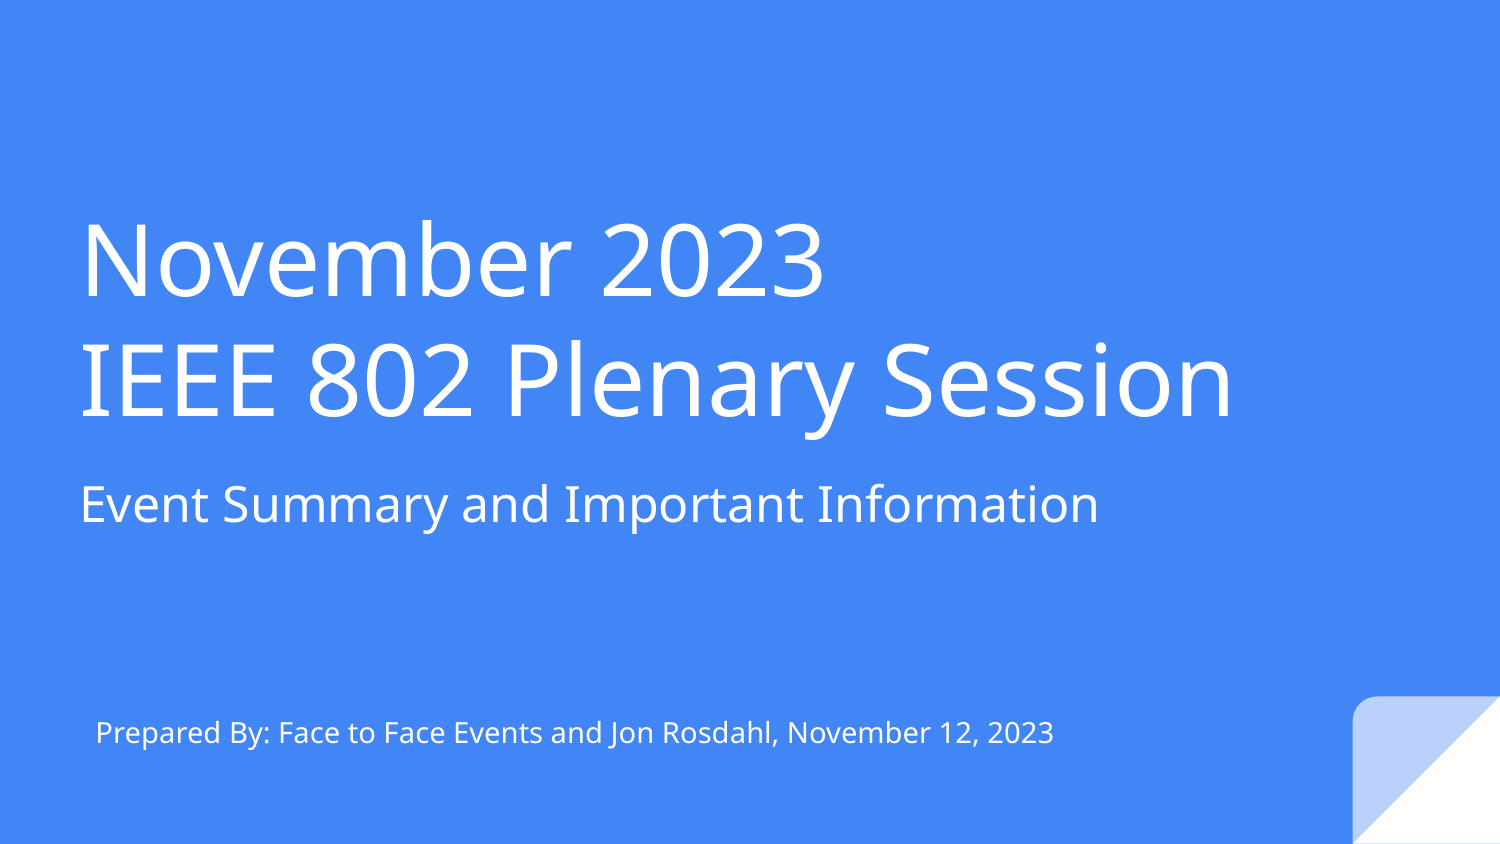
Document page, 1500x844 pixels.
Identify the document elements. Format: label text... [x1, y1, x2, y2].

subtitle Event Summary and Important Information [64, 457, 1413, 529]
text_box Prepared By: Face to Face Events and Jon Rosdahl, November 12, 2023 [80, 698, 1111, 764]
title November 2023 IEEE 802 Plenary Session [64, 298, 1413, 452]
